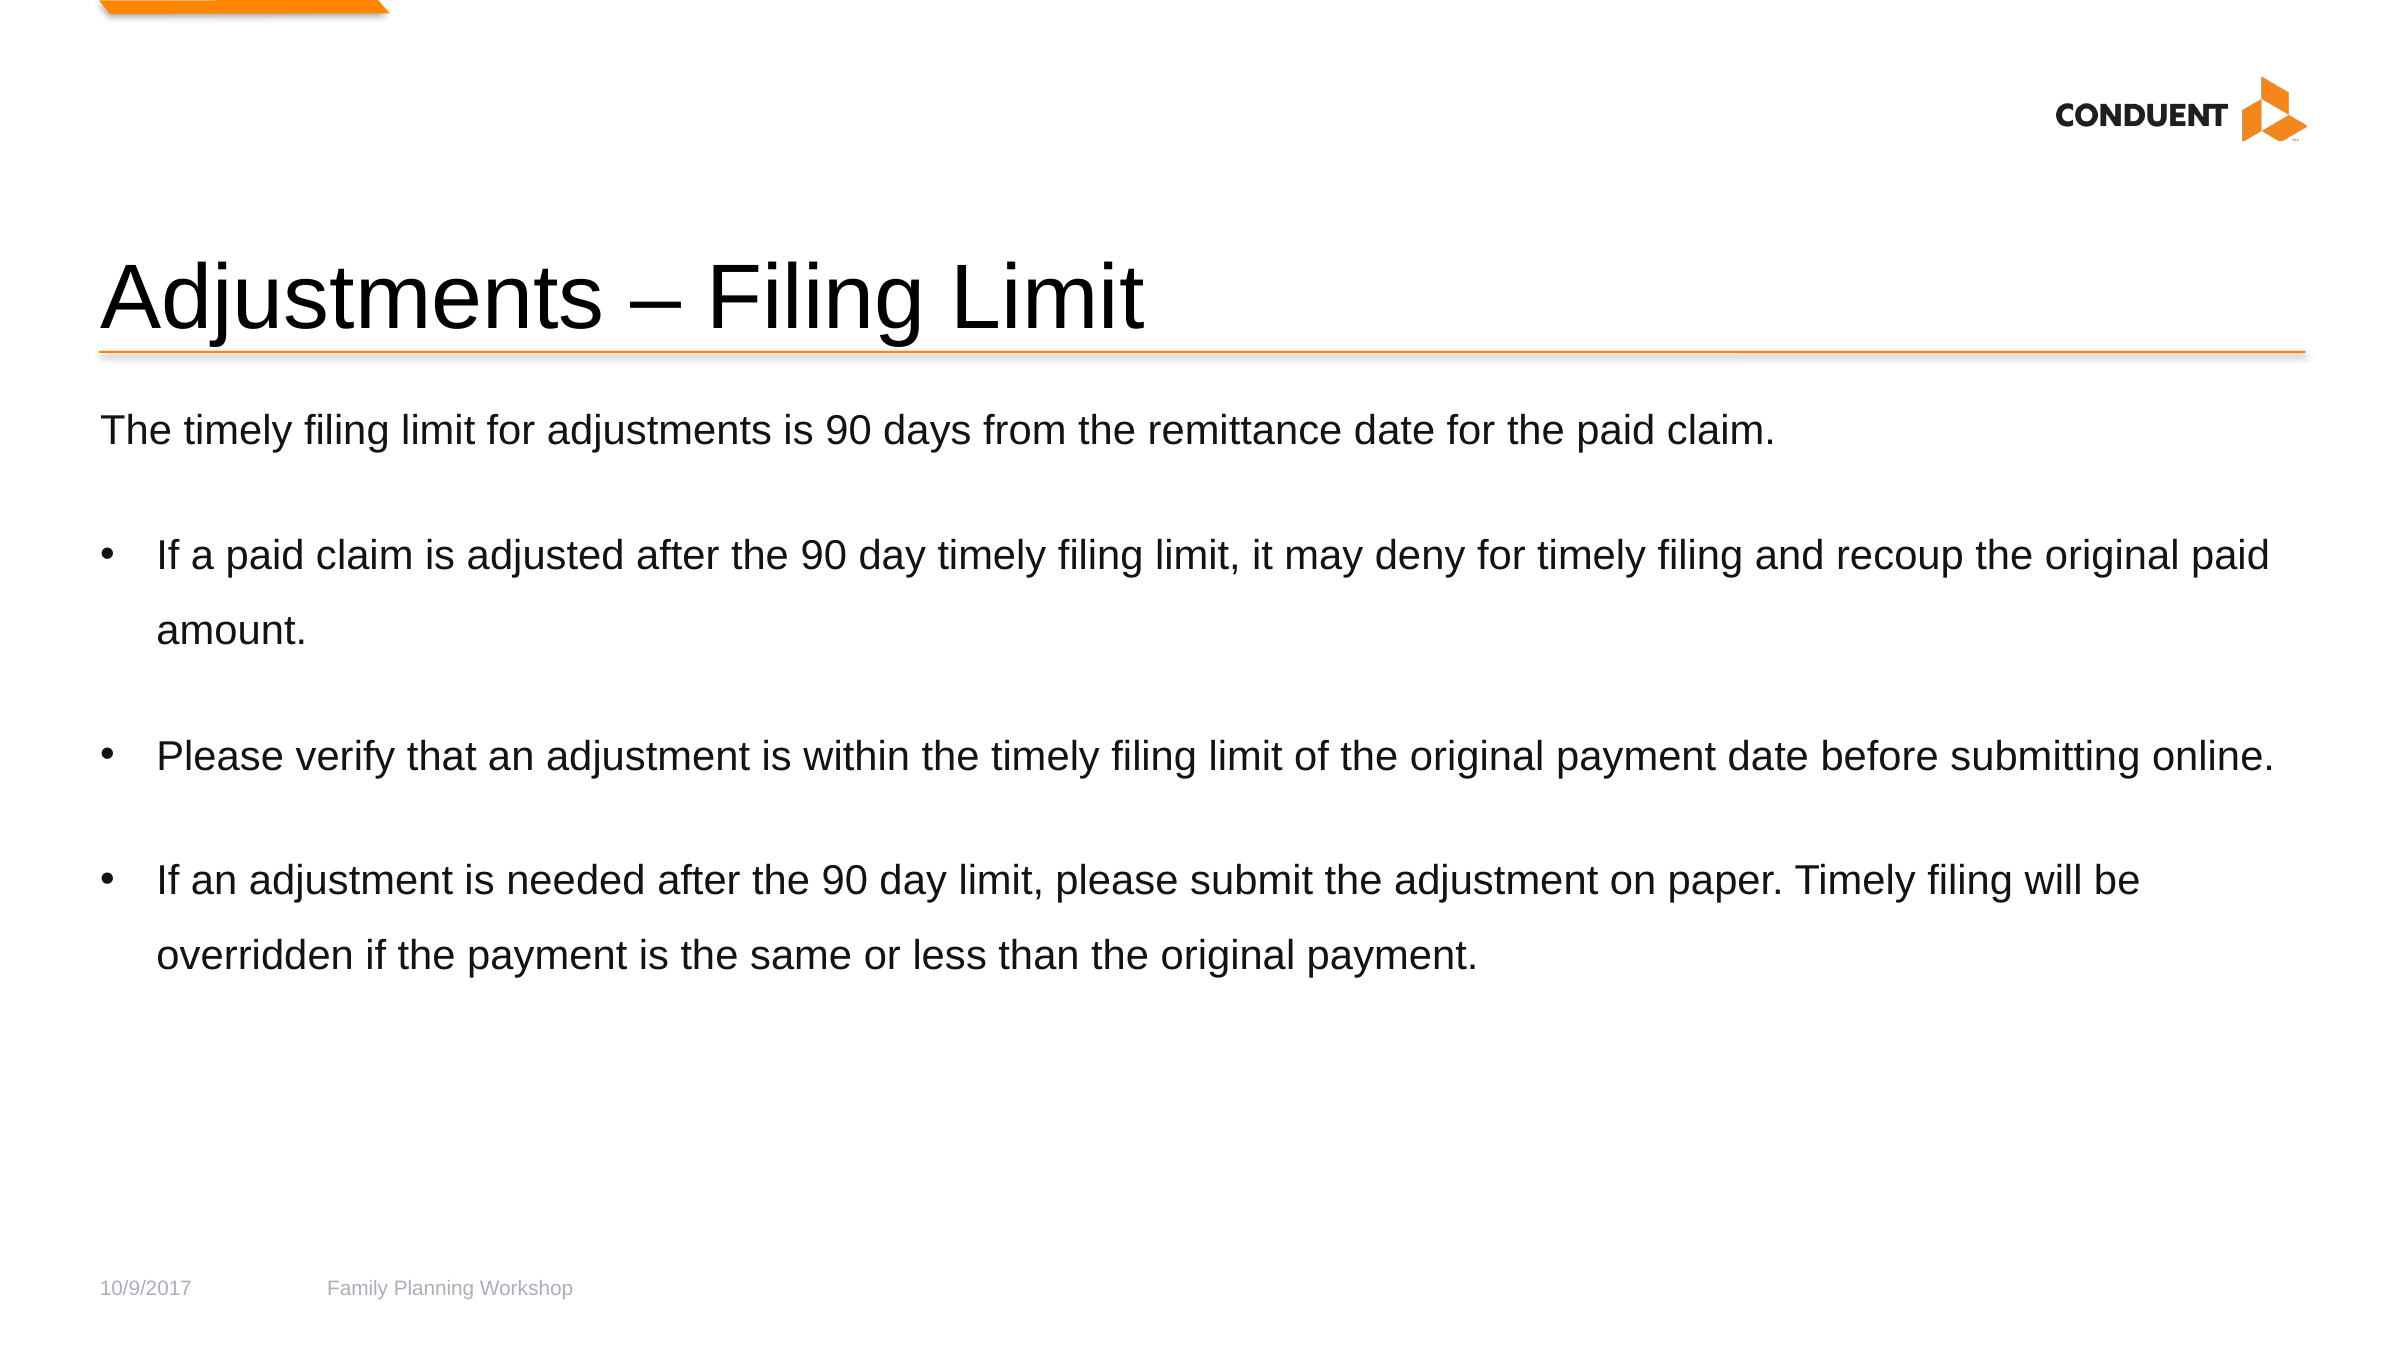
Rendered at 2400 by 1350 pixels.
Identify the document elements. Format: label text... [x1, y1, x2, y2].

title Adjustments – Filing Limit [85, 229, 2314, 455]
list The timely filing limit for adjustments is 90 days from the remittance date for the paid claim. If a paid claim is adjusted after the 90 day timely filing limit, it may deny for timely filing and recoup the original paid amount. Please verify that an adjustment is within the timely filing limit of the original payment date before submitting online. If an adjustment is needed after the 90 day limit, please submit the adjustment on paper. Timely filing will be overridden if the payment is the same or less than the original payment. [85, 370, 2307, 1065]
footer Family Planning Workshop [305, 1251, 1539, 1324]
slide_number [78, 1251, 305, 1324]
